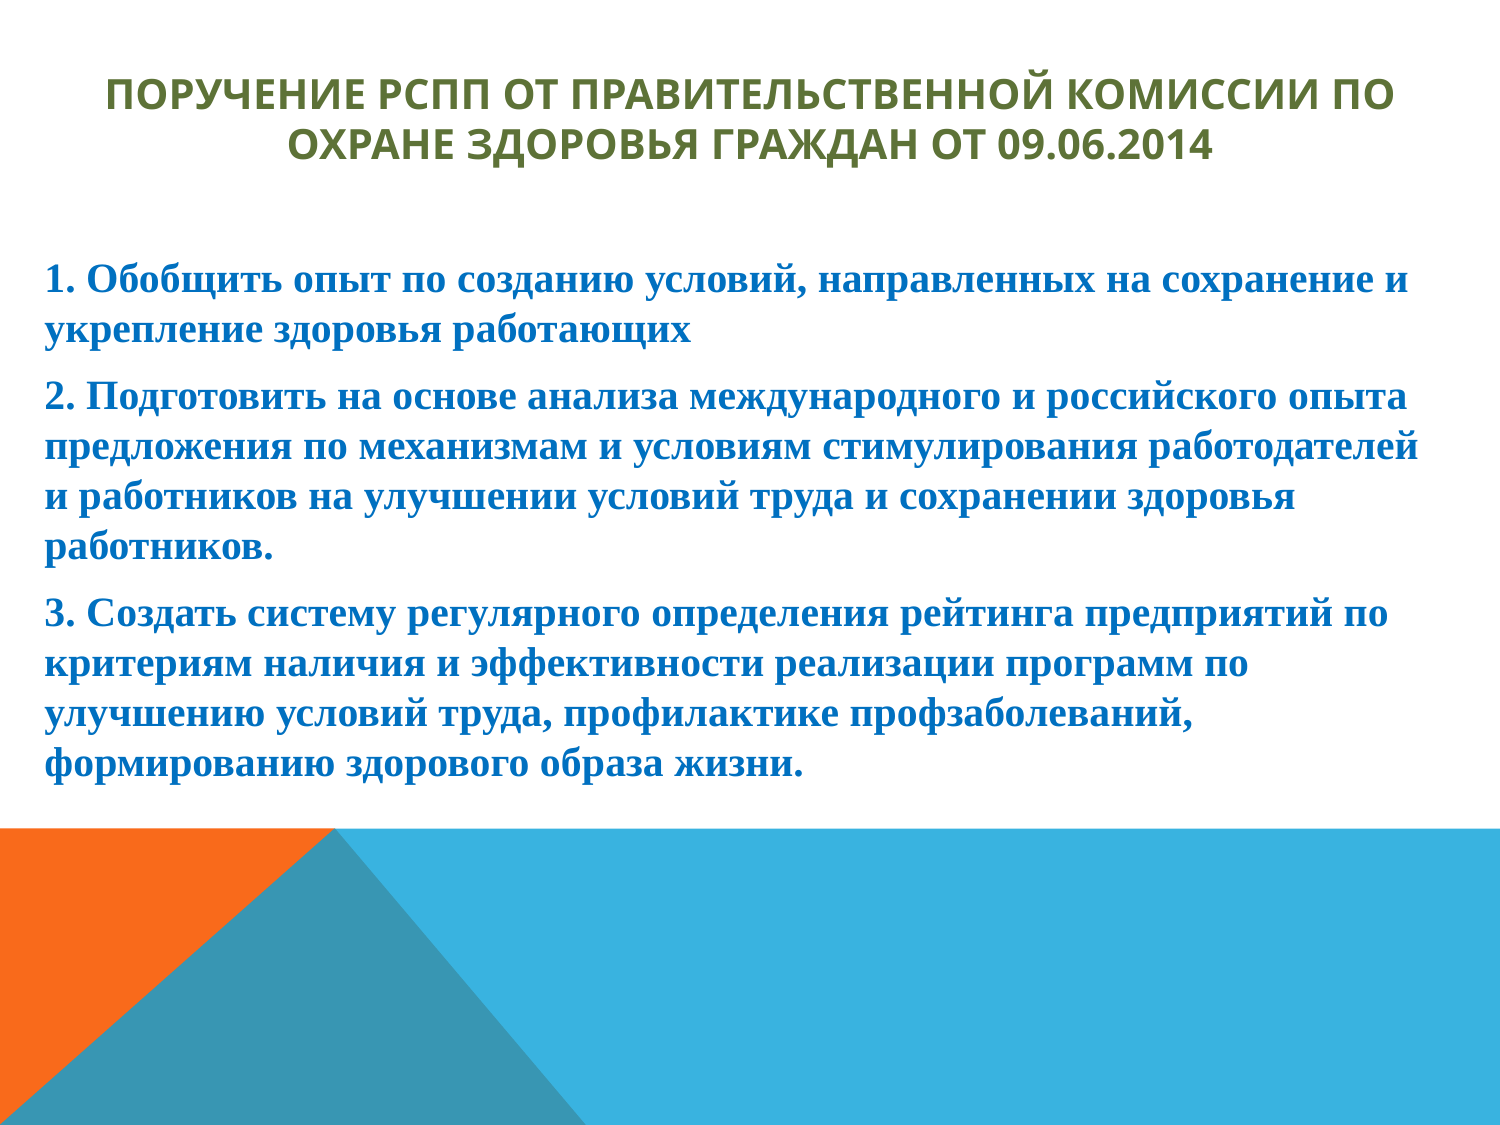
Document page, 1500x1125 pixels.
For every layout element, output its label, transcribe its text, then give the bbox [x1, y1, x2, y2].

list 1. Обобщить опыт по созданию условий, направленных на сохранение и укрепление здоровья работающих 2. Подготовить на основе анализа международного и российского опыта предложения по механизмам и условиям стимулирования работодателей и работников на улучшении условий труда и сохранении здоровья работников. 3. Создать систему регулярного определения рейтинга предприятий по критериям наличия и эффективности реализации программ по улучшению условий труда, профилактике профзаболеваний, формированию здорового образа жизни. [29, 243, 1459, 823]
title ПОРУЧЕНИЕ РСПП от Правительственной комиссии по охране здоровья граждан от 09.06.2014 [76, 54, 1424, 232]
